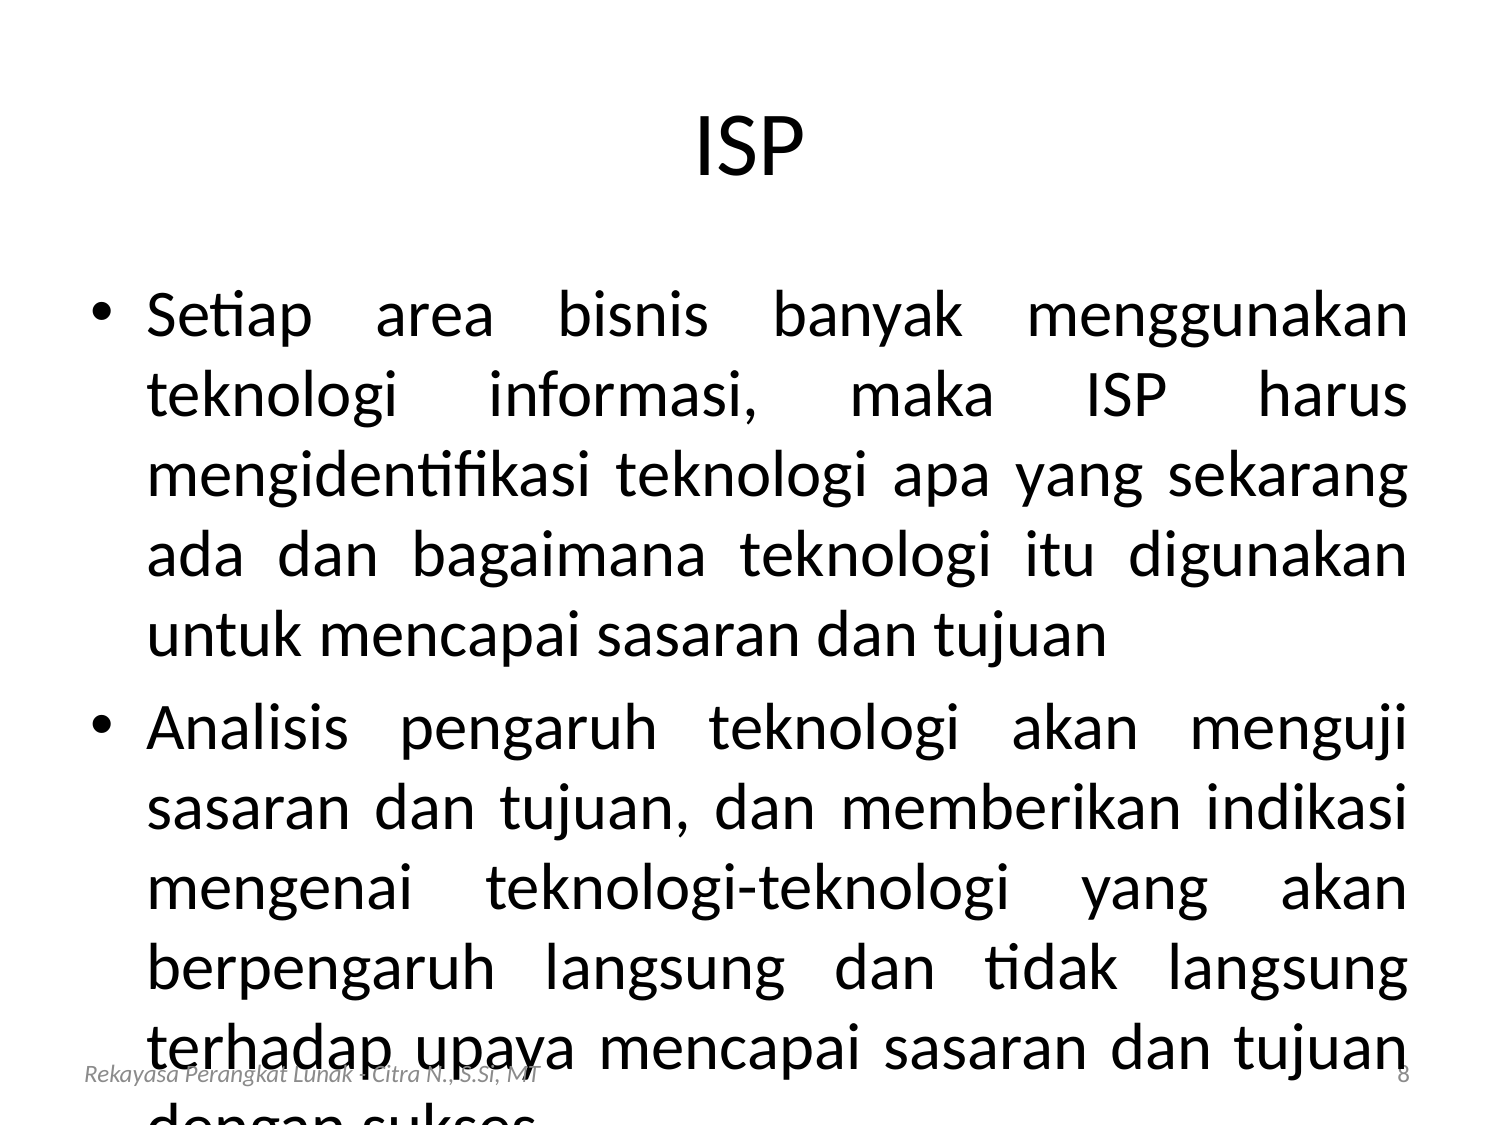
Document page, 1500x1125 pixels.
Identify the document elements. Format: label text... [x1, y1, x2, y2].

footer Rekayasa Perangkat Lunak - Citra N., S.Si, MT [37, 1042, 588, 1103]
slide_number 8 [1074, 1042, 1425, 1103]
title ISP [75, 45, 1425, 233]
list Setiap area bisnis banyak menggunakan teknologi informasi, maka ISP harus mengidentifikasi teknologi apa yang sekarang ada dan bagaimana teknologi itu digunakan untuk mencapai sasaran dan tujuan Analisis pengaruh teknologi akan menguji sasaran dan tujuan, dan memberikan indikasi mengenai teknologi-teknologi yang akan berpengaruh langsung dan tidak langsung terhadap upaya mencapai sasaran dan tujuan dengan sukses. [75, 262, 1425, 1005]
